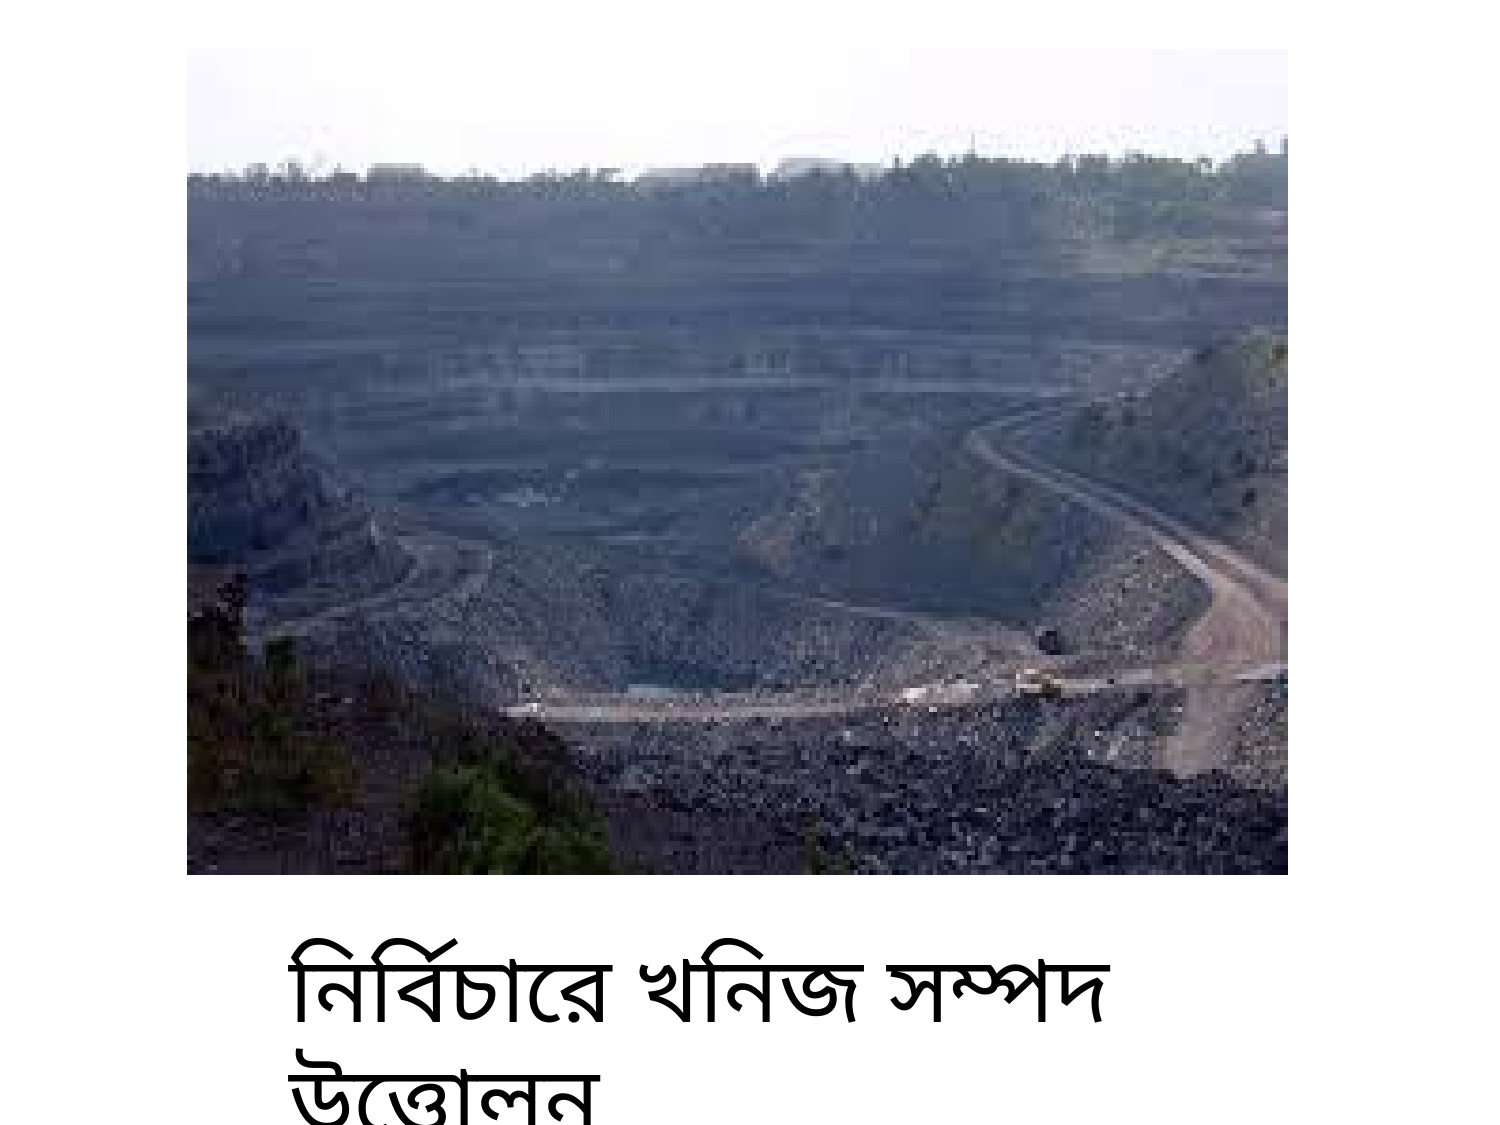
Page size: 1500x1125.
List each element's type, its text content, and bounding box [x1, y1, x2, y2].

picture [187, 49, 1288, 876]
text_box নির্বিচারে খনিজ সম্পদ উত্তোলন [200, 923, 1300, 1125]
